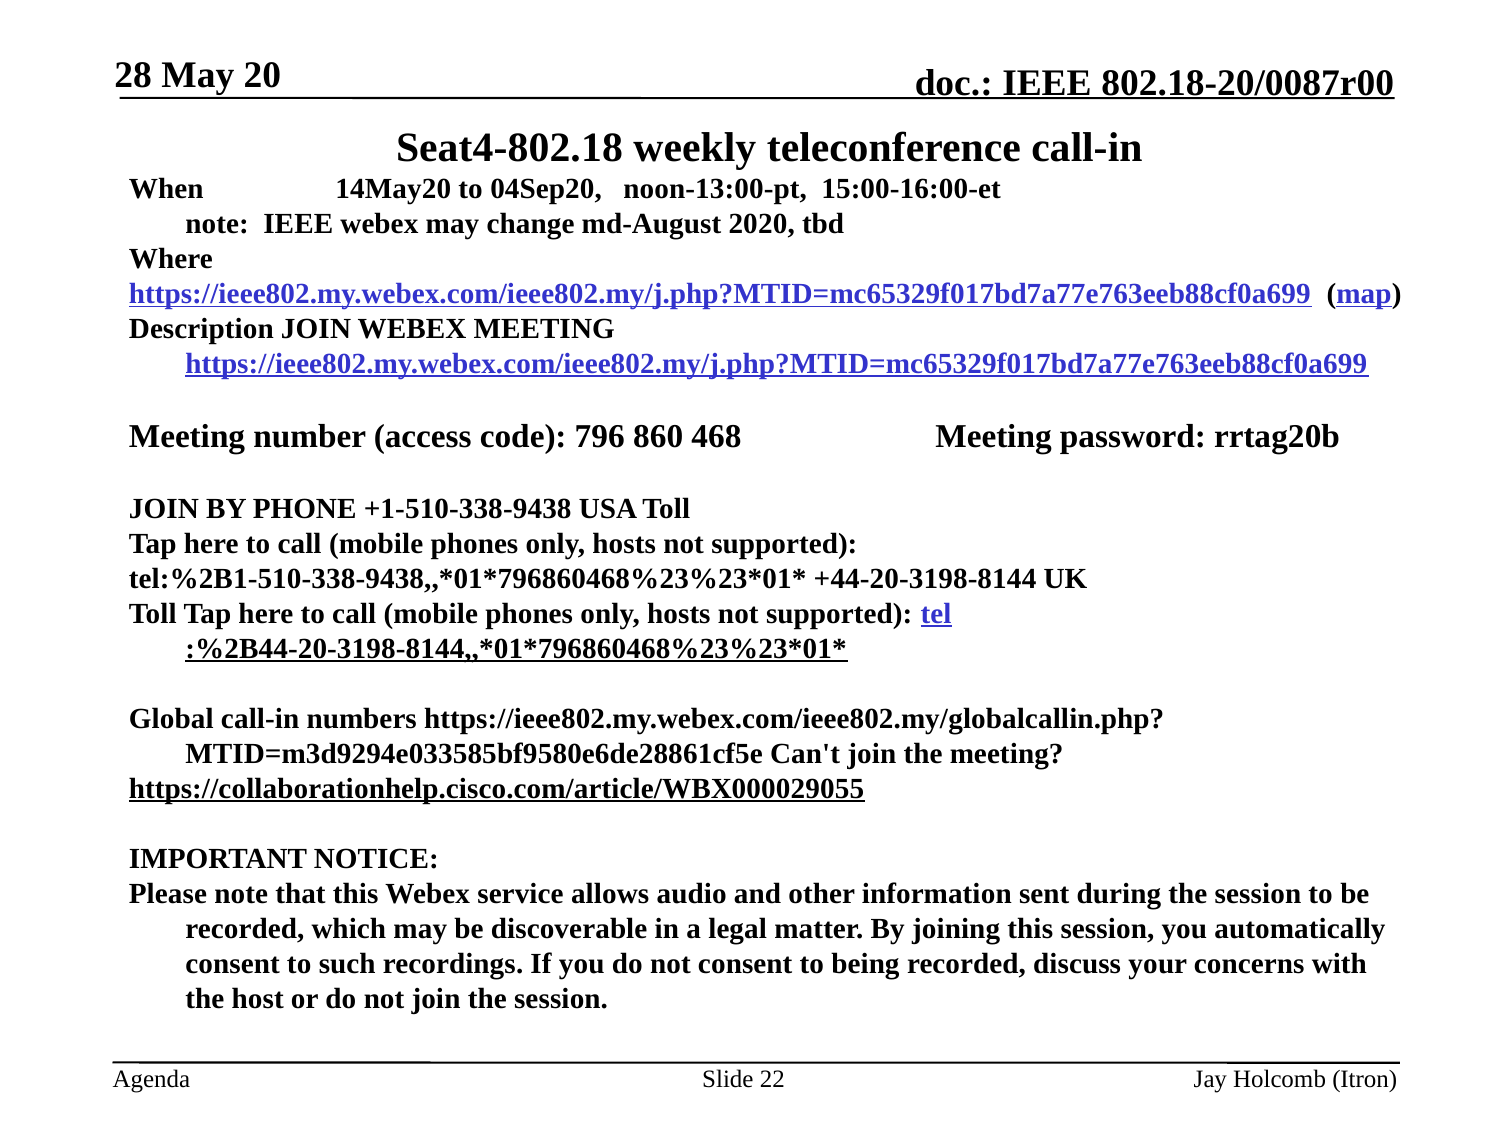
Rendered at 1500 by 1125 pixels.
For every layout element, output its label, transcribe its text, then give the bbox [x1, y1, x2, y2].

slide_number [114, 49, 478, 95]
footer Jay Holcomb (Itron) [874, 1063, 1398, 1093]
text_box Seat4-802.18 weekly teleconference call-in When 14May20 to 04Sep20, noon-13:00-pt, 15:00-16:00-et note: IEEE webex may change md-August 2020, tbd Where https://ieee802.my.webex.com/ieee802.my/j.php?MTID=mc65329f017bd7a77e763eeb88cf0a699 (map) Description JOIN WEBEX MEETING https://ieee802.my.webex.com/ieee802.my/j.php?MTID=mc65329f017bd7a77e763eeb88cf0a699 Meeting number (access code): 796 860 468 Meeting password: rrtag20b JOIN BY PHONE +1-510-338-9438 USA Toll Tap here to call (mobile phones only, hosts not supported): tel:%2B1-510-338-9438,,*01*796860468%23%23*01* +44-20-3198-8144 UK Toll Tap here to call (mobile phones only, hosts not supported): tel:%2B44-20-3198-8144,,*01*796860468%23%23*01* Global call-in numbers https://ieee802.my.webex.com/ieee802.my/globalcallin.php?MTID=m3d9294e033585bf9580e6de28861cf5e Can't join the meeting? https://collaborationhelp.cisco.com/article/WBX000029055 IMPORTANT NOTICE: Please note that this Webex service allows audio and other information sent during the session to be recorded, which may be discoverable in a legal matter. By joining this session, you automatically consent to such recordings. If you do not consent to being recorded, discuss your concerns with the host or do not join the session. [114, 112, 1425, 1063]
slide_number Slide 22 [687, 1063, 800, 1123]
